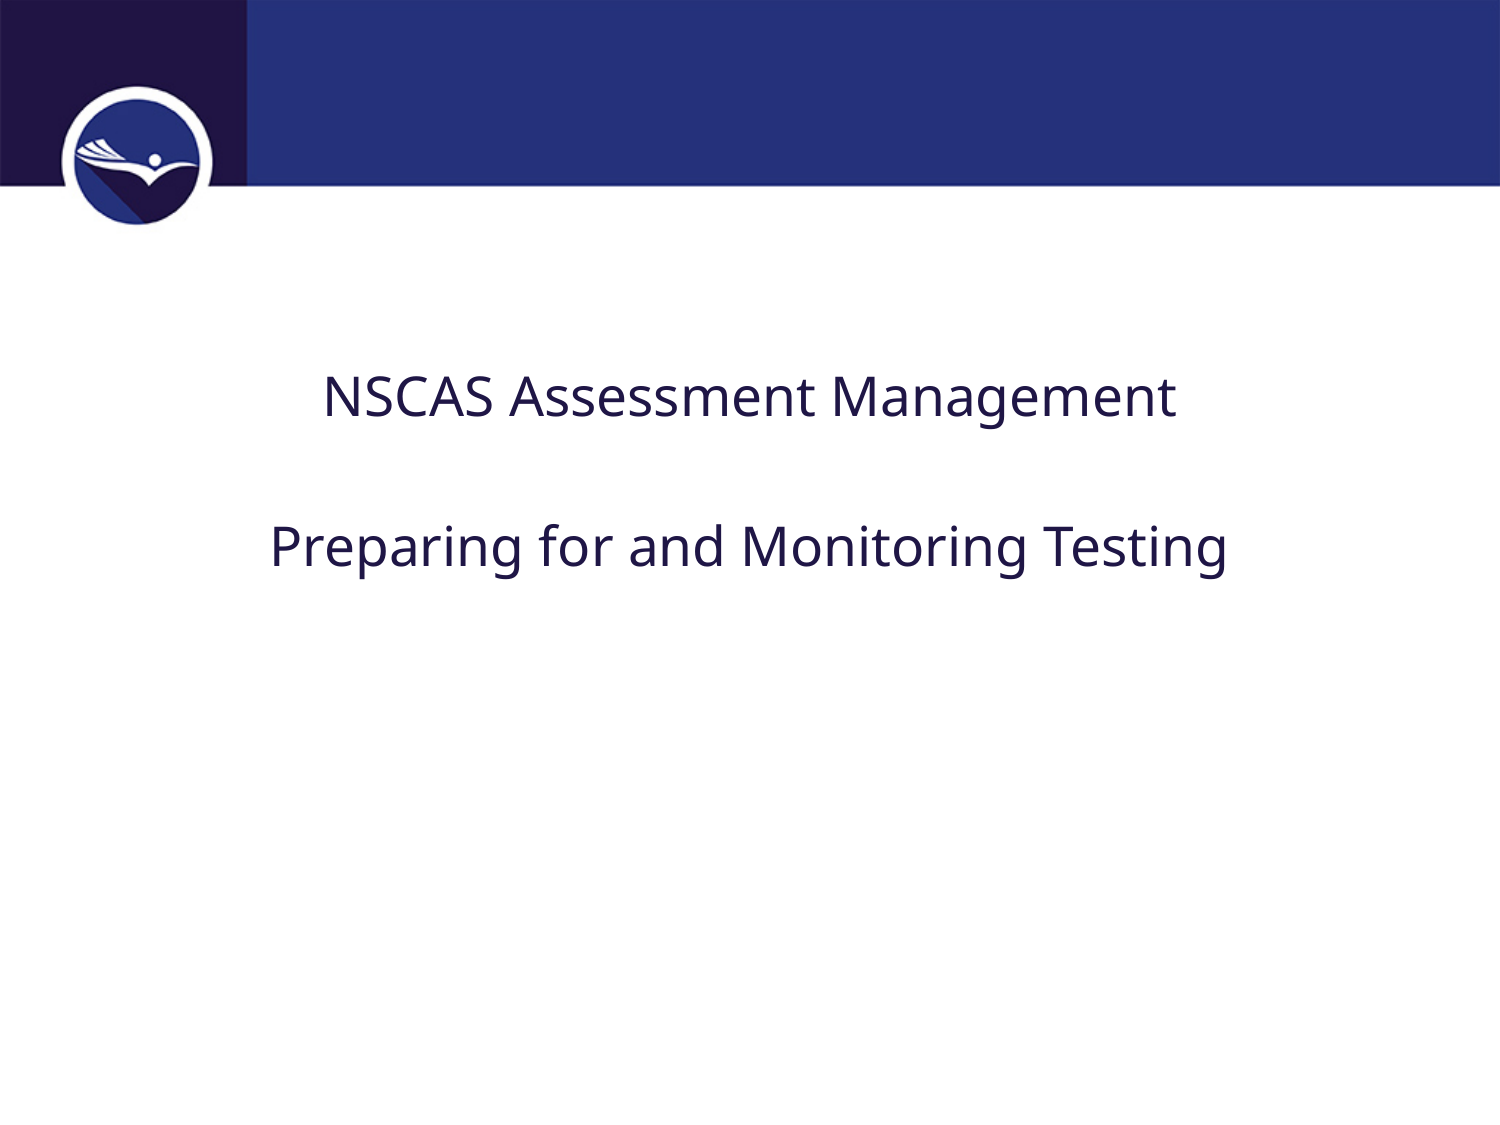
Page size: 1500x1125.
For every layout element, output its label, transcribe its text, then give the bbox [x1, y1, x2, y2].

title NSCAS Assessment Management Preparing for and Monitoring Testing [112, 349, 1388, 591]
picture [0, 0, 1500, 1125]
